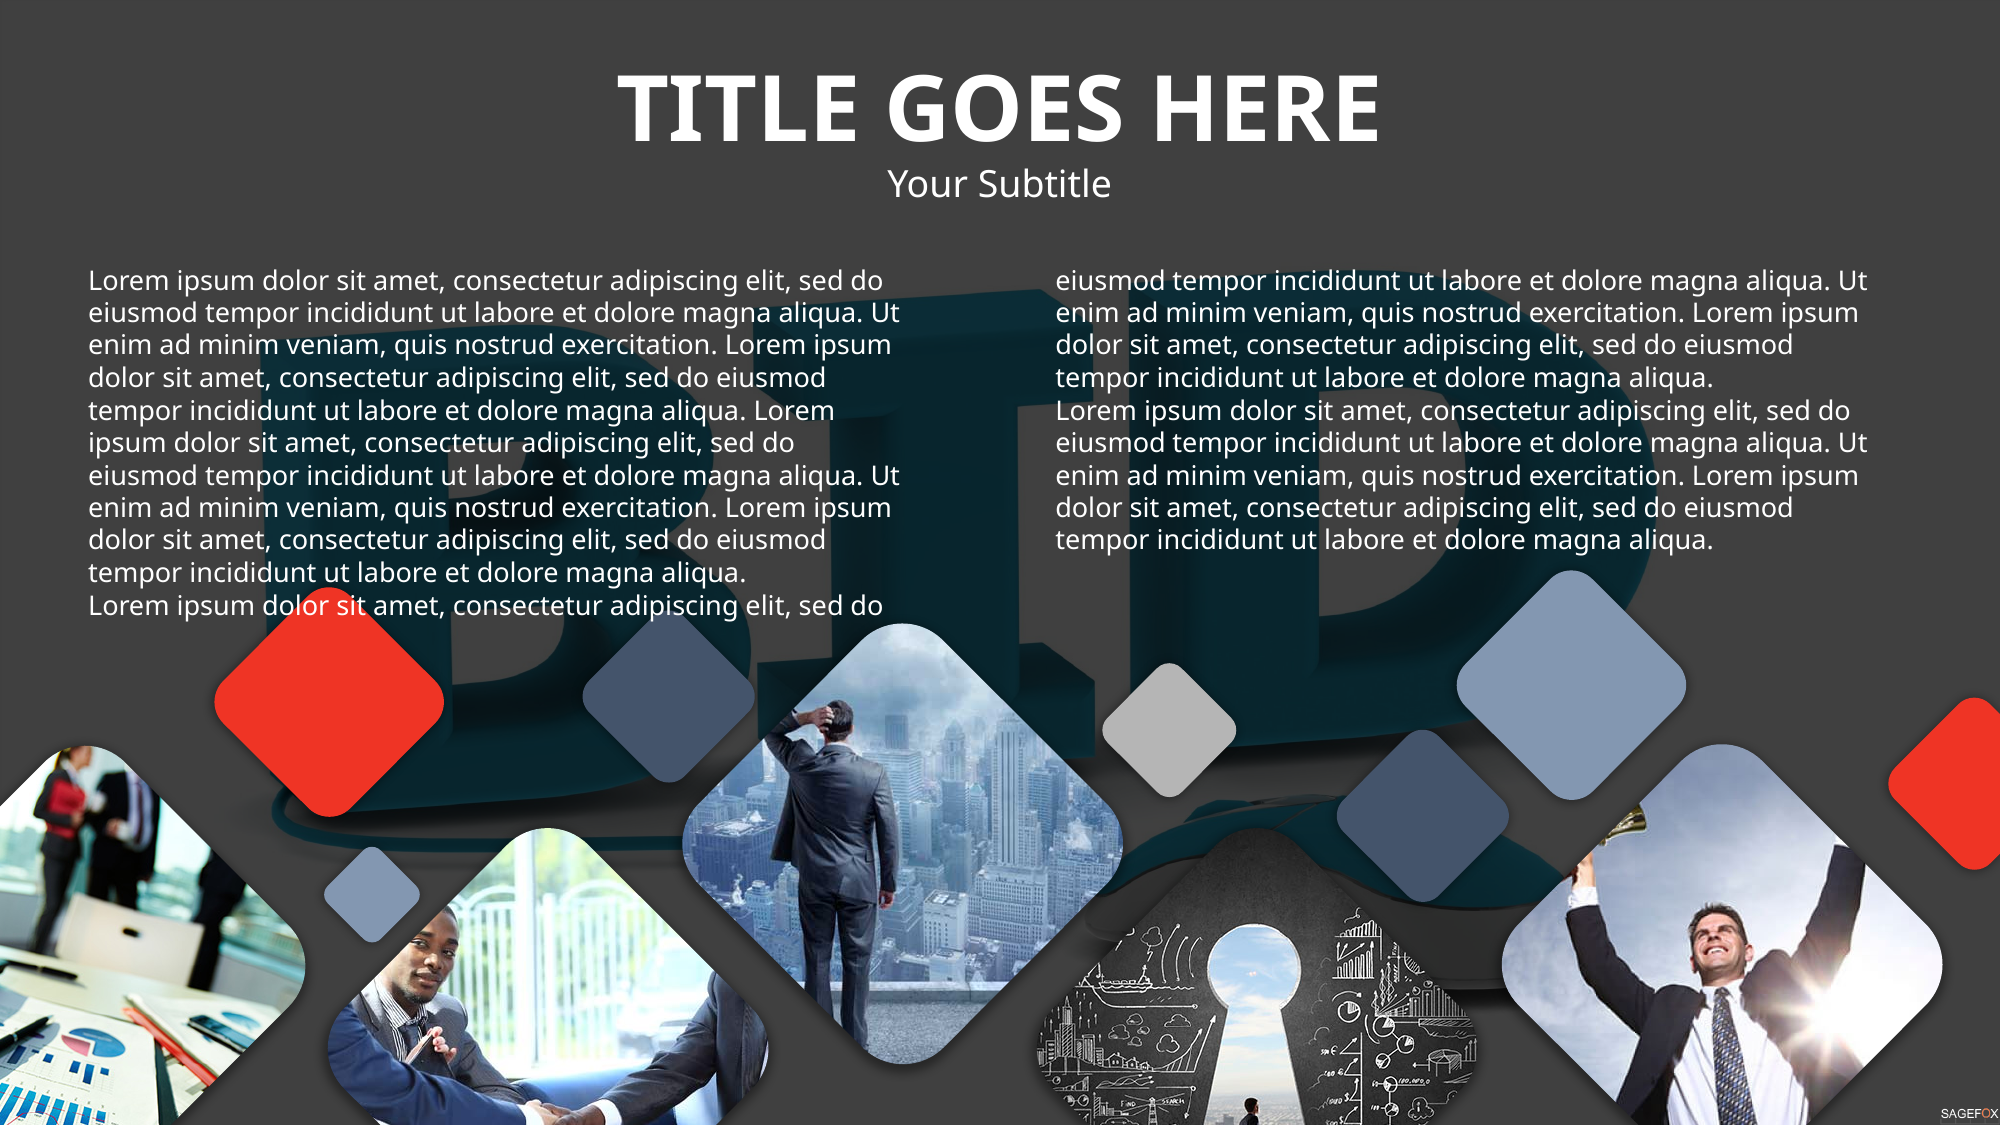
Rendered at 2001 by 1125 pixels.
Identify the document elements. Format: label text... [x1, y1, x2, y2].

text_box [1035, 827, 1479, 1125]
text_box [326, 827, 770, 1125]
text_box [1500, 743, 1944, 1125]
text_box [1335, 728, 1510, 903]
text_box [1101, 662, 1238, 799]
text_box [0, 744, 307, 1125]
picture [0, 0, 2001, 1125]
text_box TITLE GOES HERE Your Subtitle [548, 42, 1452, 212]
text_box [213, 643, 445, 818]
text_box [323, 845, 421, 944]
text_box [581, 643, 756, 784]
text_box [1455, 643, 1688, 801]
text_box [1887, 696, 2000, 871]
text_box [681, 643, 1125, 1066]
text_box Lorem ipsum dolor sit amet, consectetur adipiscing elit, sed do eiusmod tempor incididunt ut labore et dolore magna aliqua. Ut enim ad minim veniam, quis nostrud exercitation. Lorem ipsum dolor sit amet, consectetur adipiscing elit, sed do eiusmod tempor incididunt ut labore et dolore magna aliqua. Lorem ipsum dolor sit amet, consectetur adipiscing elit, sed do eiusmod tempor incididunt ut labore et dolore magna aliqua. Ut enim ad minim veniam, quis nostrud exercitation. Lorem ipsum dolor sit amet, consectetur adipiscing elit, sed do eiusmod tempor incididunt ut labore et dolore magna aliqua. Lorem ipsum dolor sit amet, consectetur adipiscing elit, sed do eiusmod tempor incididunt ut labore et dolore magna aliqua. Ut enim ad minim veniam, quis nostrud exercitation. Lorem ipsum dolor sit amet, consectetur adipiscing elit, sed do eiusmod tempor incididunt ut labore et dolore magna aliqua. Lorem ipsum dolor sit amet, consectetur adipiscing elit, sed do eiusmod tempor incididunt ut labore et dolore magna aliqua. Ut enim ad minim veniam, quis nostrud exercitation. Lorem ipsum dolor sit amet, consectetur adipiscing elit, sed do eiusmod tempor incididunt ut labore et dolore magna aliqua. [73, 255, 1888, 643]
